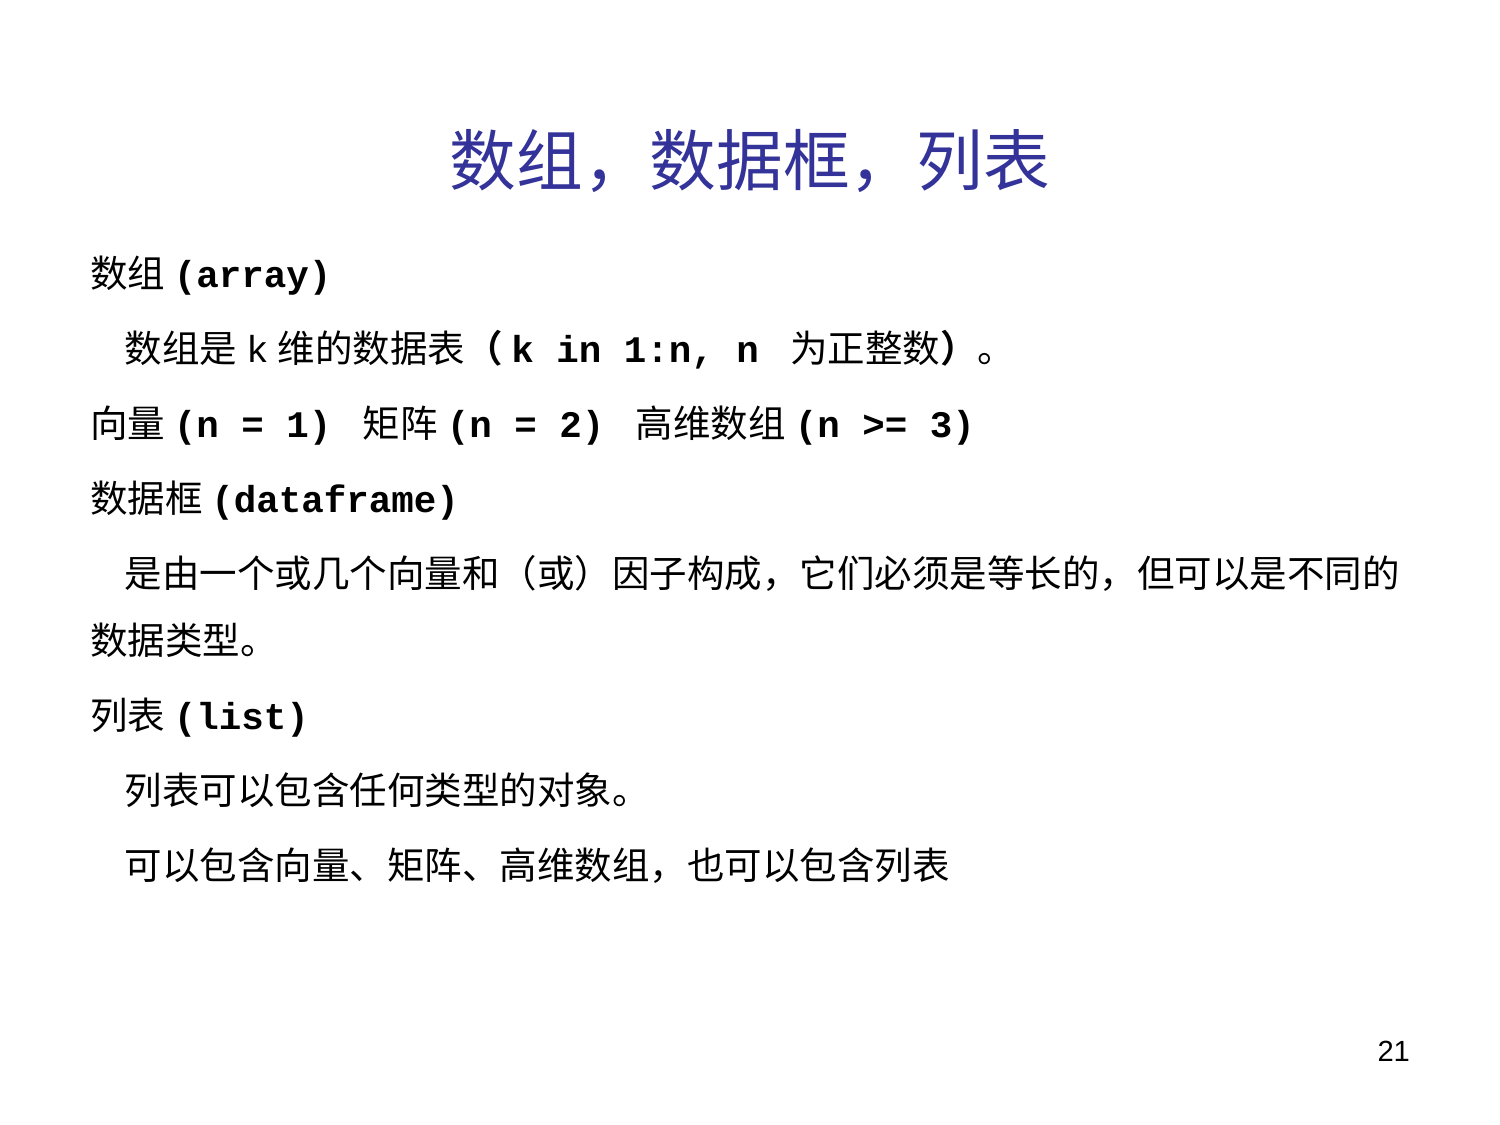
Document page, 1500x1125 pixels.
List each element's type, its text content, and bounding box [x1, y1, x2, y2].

slide_number 21 [1074, 1024, 1426, 1103]
title 数组，数据框，列表 [74, 44, 1426, 219]
list 数组(array) 数组是k维的数据表（k in 1:n, n 为正整数）。 向量(n = 1) 矩阵(n = 2) 高维数组(n >= 3) 数据框(dataframe) 是由一个或几个向量和（或）因子构成，它们必须是等长的，但可以是不同的数据类型。 列表(list) 列表可以包含任何类型的对象。 可以包含向量、矩阵、高维数组，也可以包含列表 [74, 219, 1426, 1006]
